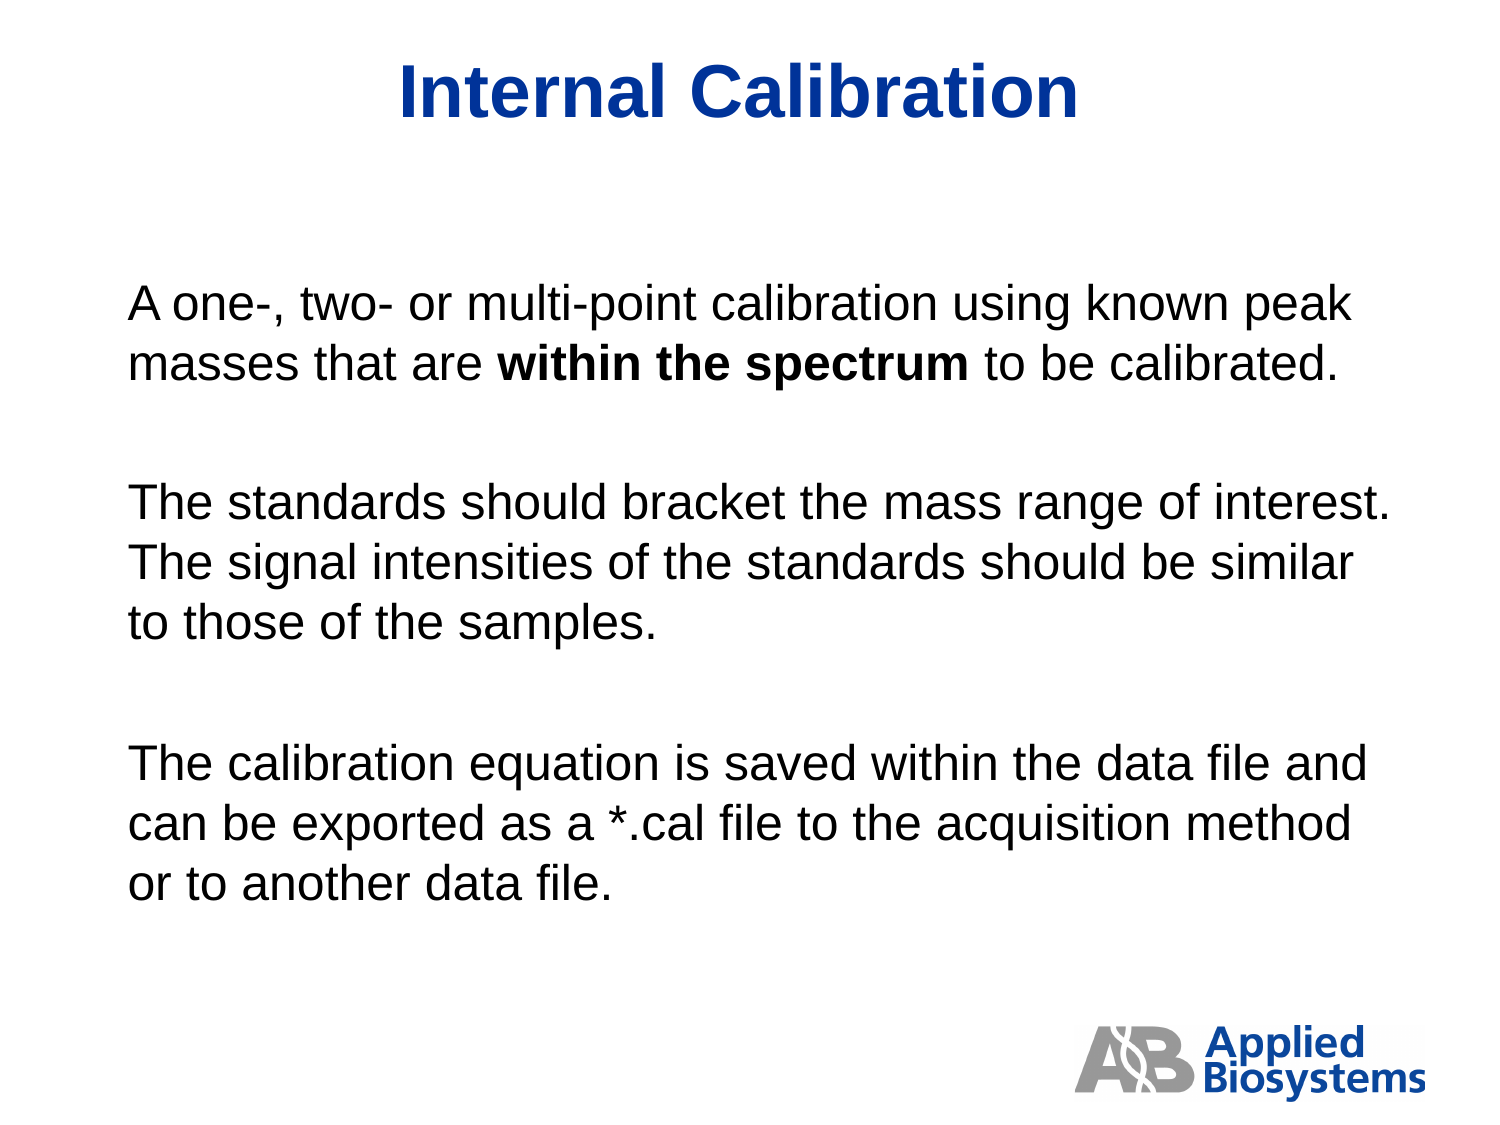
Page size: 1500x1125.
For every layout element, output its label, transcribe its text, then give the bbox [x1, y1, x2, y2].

title Internal Calibration [112, 37, 1388, 138]
list A one-, two- or multi-point calibration using known peak masses that are within the spectrum to be calibrated. The standards should bracket the mass range of interest. The signal intensities of the standards should be similar to those of the samples. The calibration equation is saved within the data file and can be exported as a *.cal file to the acquisition method or to another data file. [112, 262, 1425, 938]
